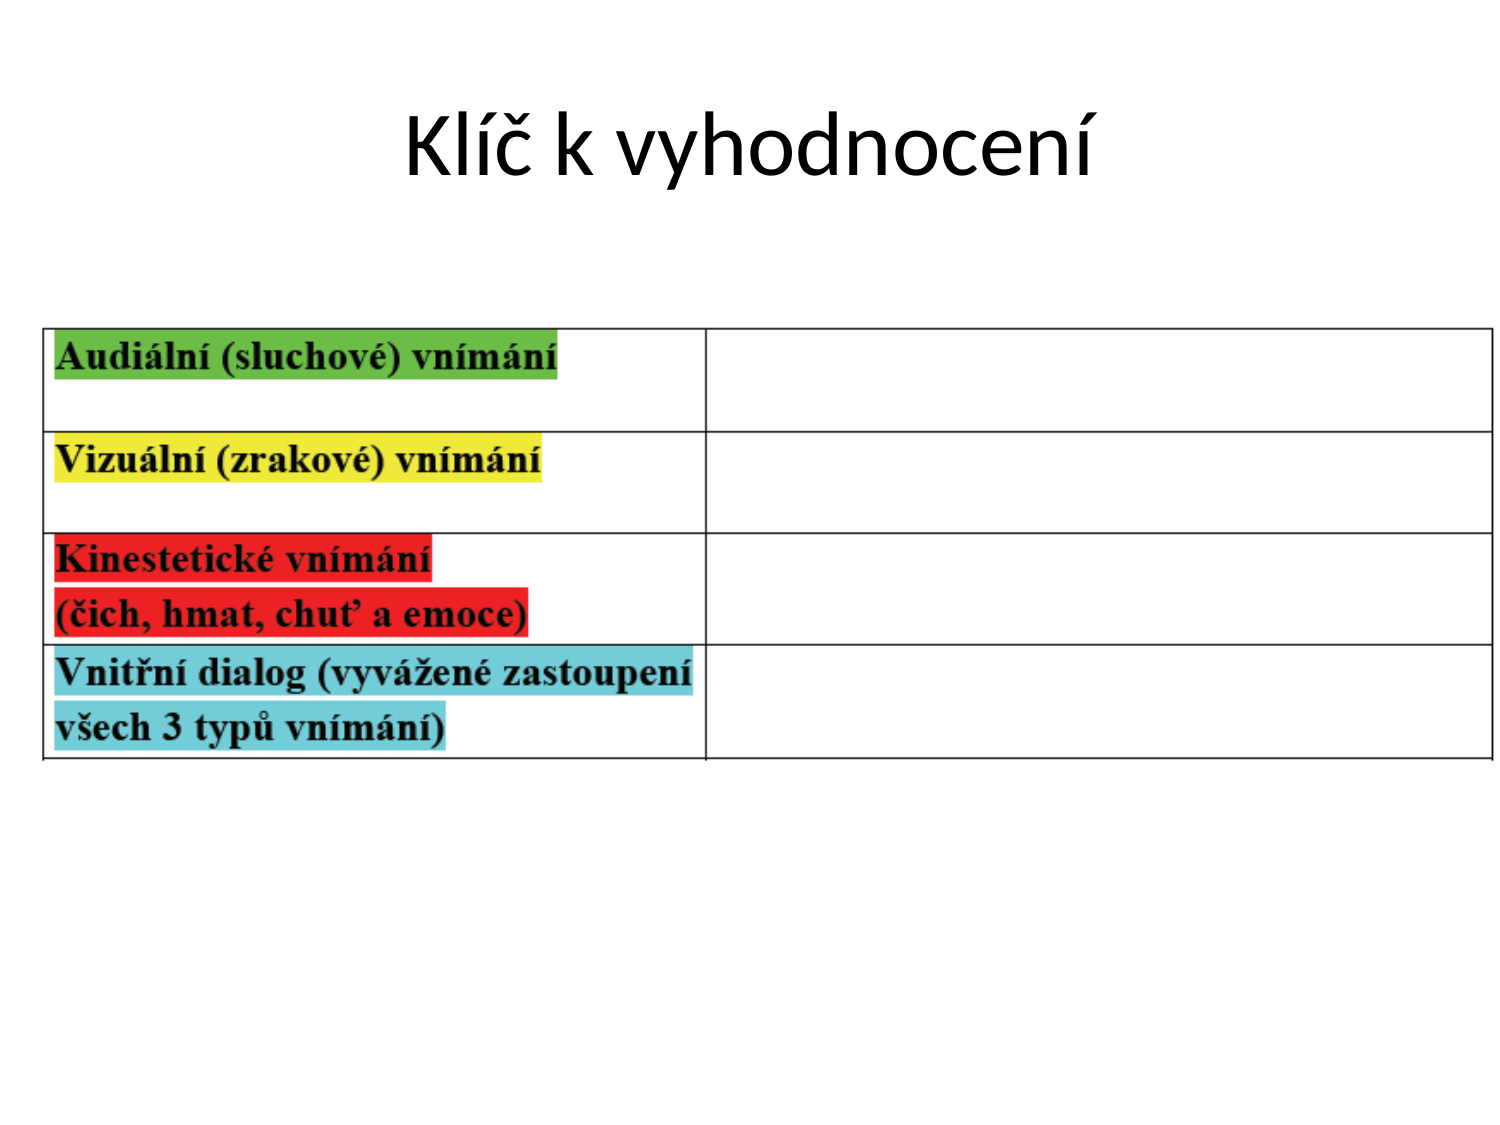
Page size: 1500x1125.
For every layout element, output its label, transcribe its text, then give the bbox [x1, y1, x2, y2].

title Klíč k vyhodnocení [75, 45, 1425, 233]
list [41, 326, 1500, 764]
